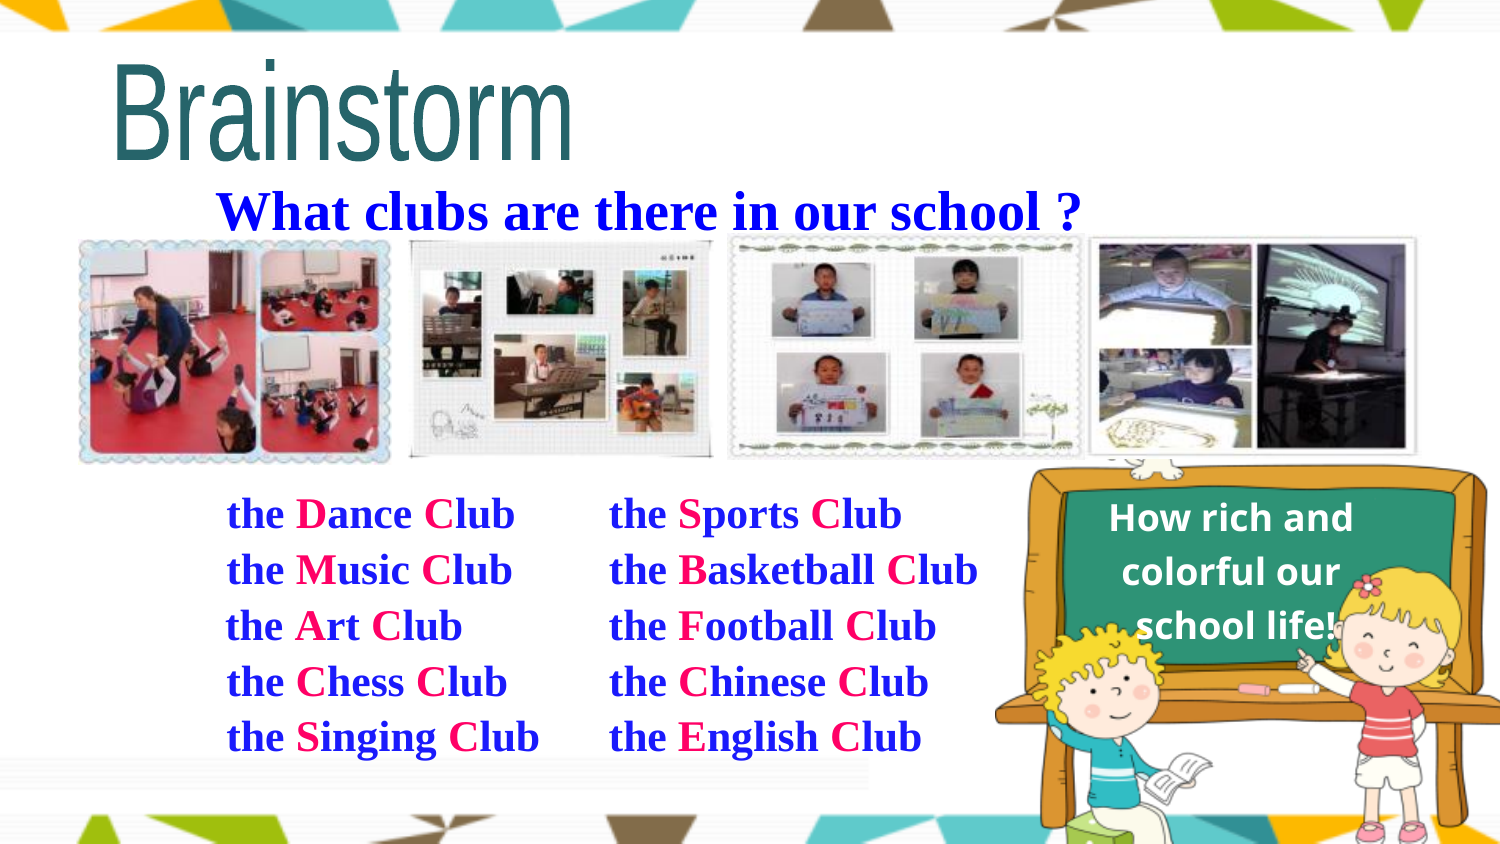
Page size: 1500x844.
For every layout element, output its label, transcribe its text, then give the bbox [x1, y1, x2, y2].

text_box What clubs are there in our school ? [200, 166, 1164, 306]
text_box the Chinese Club [597, 646, 942, 711]
text_box the Singing Club [215, 702, 552, 767]
text_box the Basketball Club [597, 535, 991, 599]
text_box the Music Club [215, 535, 525, 599]
text_box the Sports Club [597, 479, 915, 535]
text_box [727, 233, 1422, 459]
picture [0, 0, 1500, 844]
text_box the Dance Club [215, 479, 528, 544]
text_box the English Club [597, 702, 934, 767]
text_box the Chess Club [215, 646, 520, 702]
text_box the Art Club [215, 591, 474, 646]
text_box the Football Club [597, 591, 949, 655]
